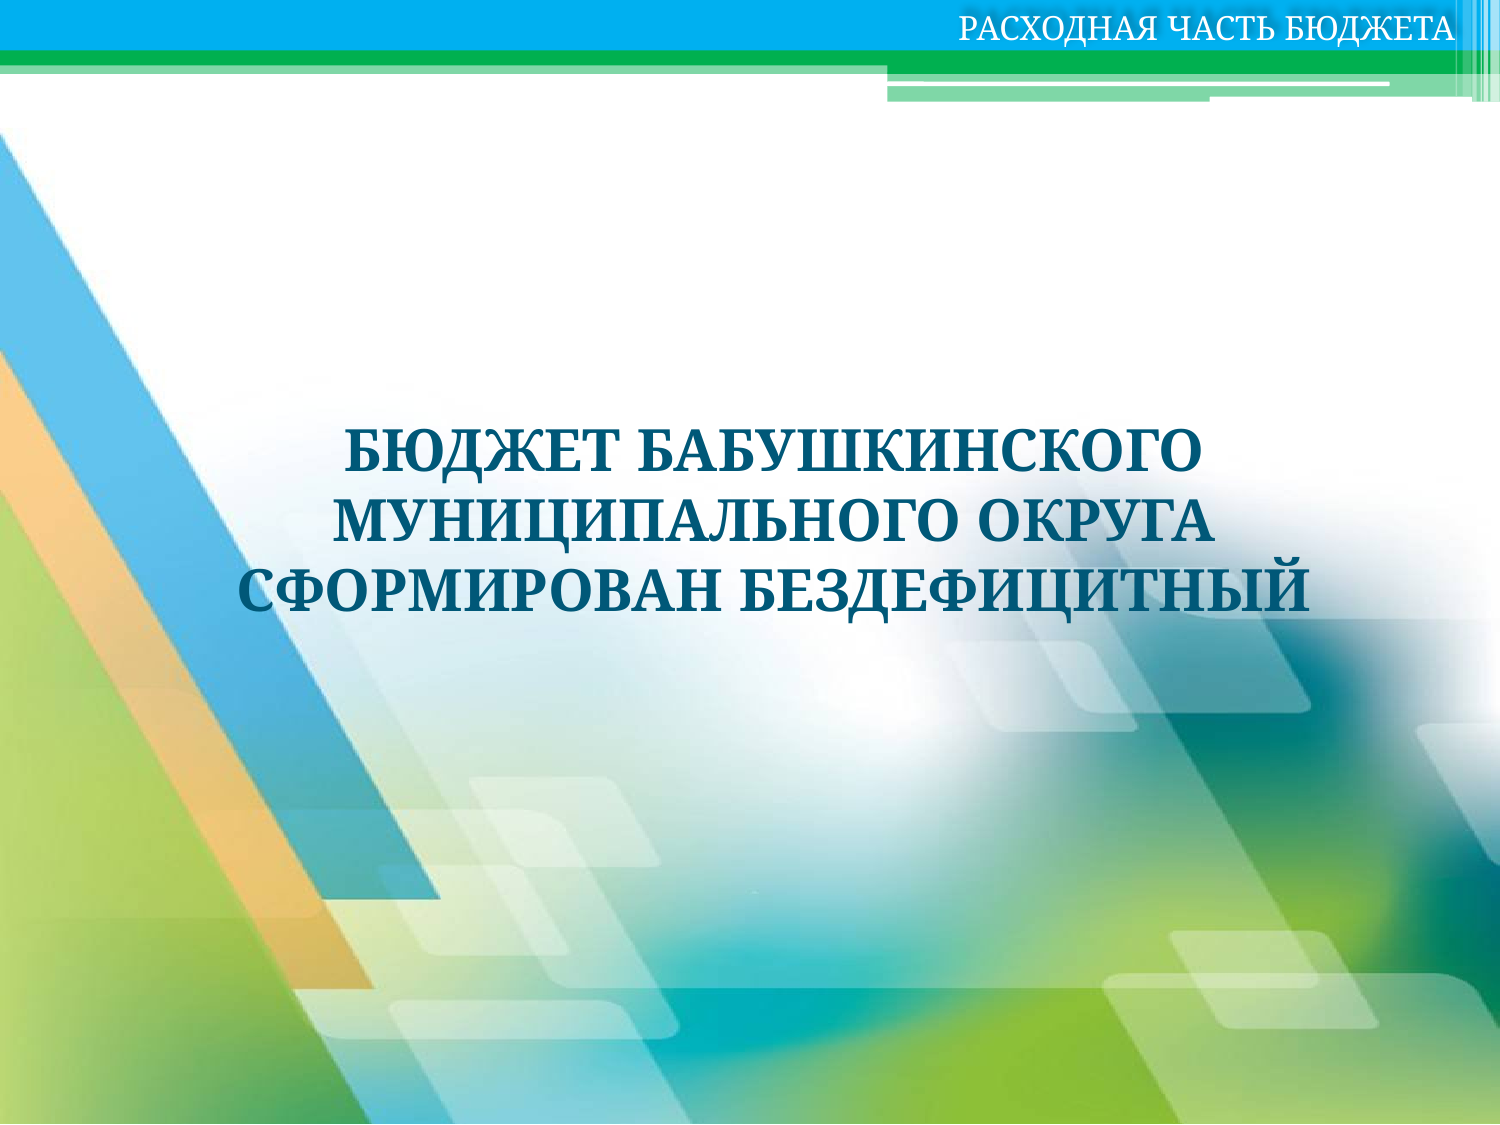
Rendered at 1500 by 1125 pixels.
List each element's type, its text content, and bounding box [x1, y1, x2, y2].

text_box РАСХОДНАЯ ЧАСТЬ БЮДЖЕТА [832, 0, 1471, 55]
picture [0, 113, 1500, 1124]
